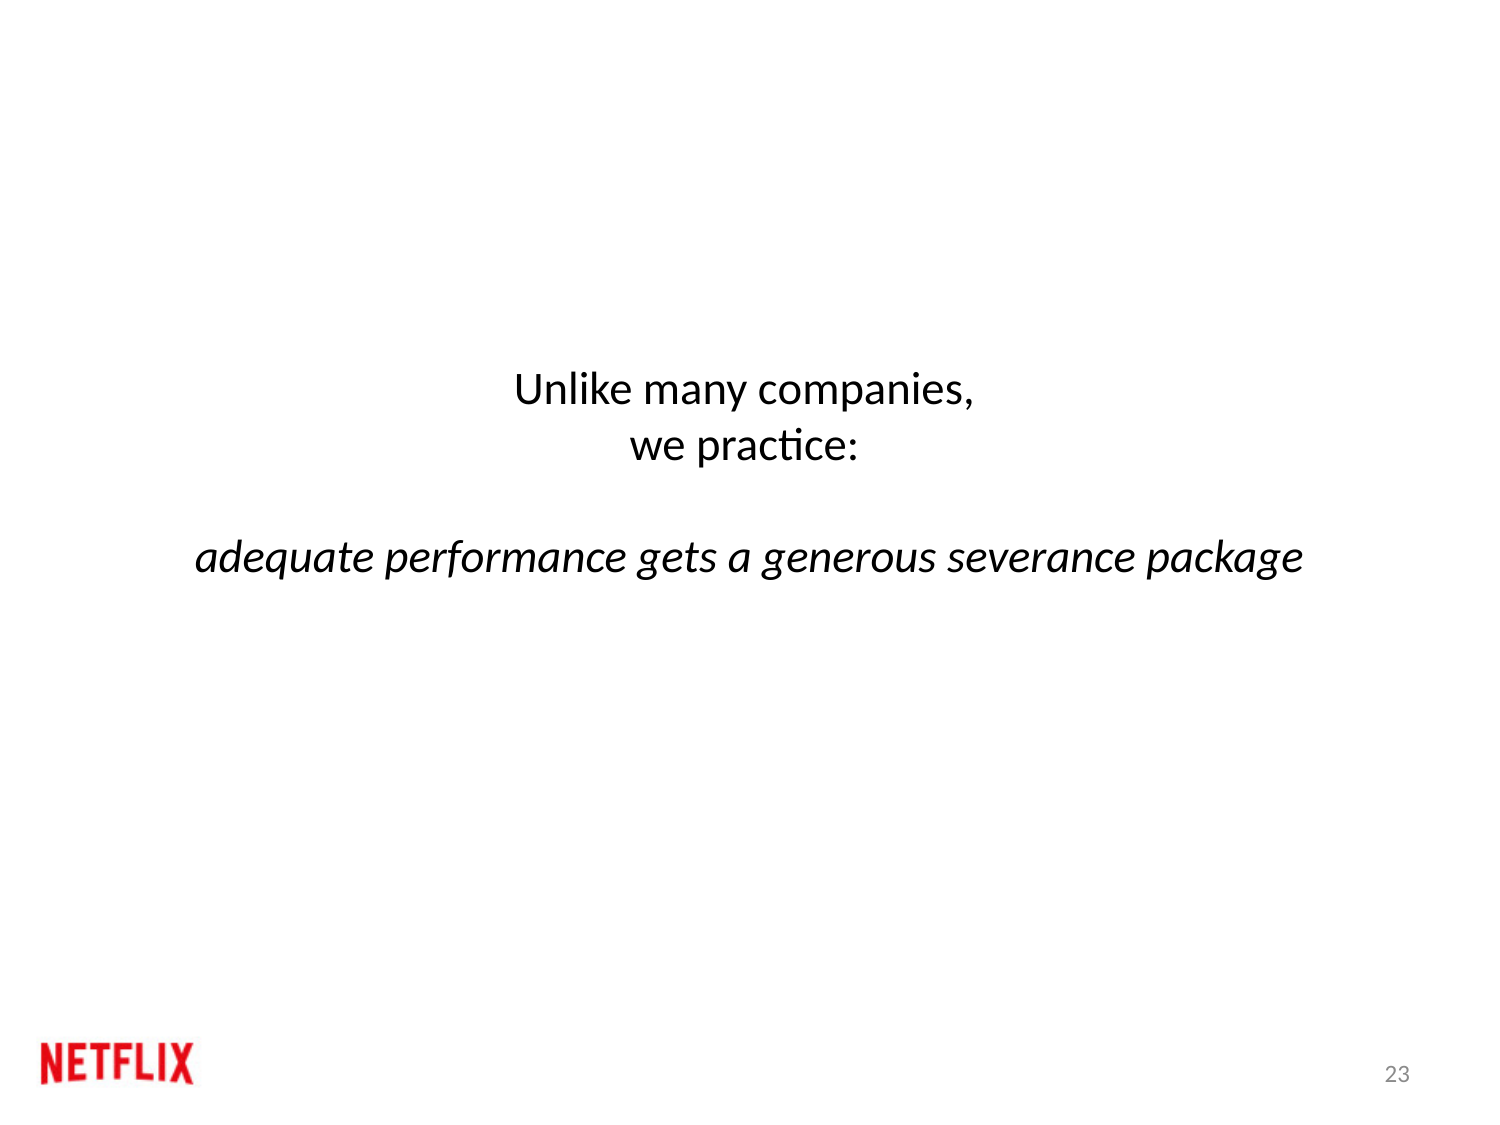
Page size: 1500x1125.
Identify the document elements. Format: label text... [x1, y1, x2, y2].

slide_number 23 [1074, 1042, 1425, 1103]
title Unlike many companies, we practice: adequate performance gets a generous severance package [112, 349, 1388, 591]
picture [24, 1024, 211, 1104]
